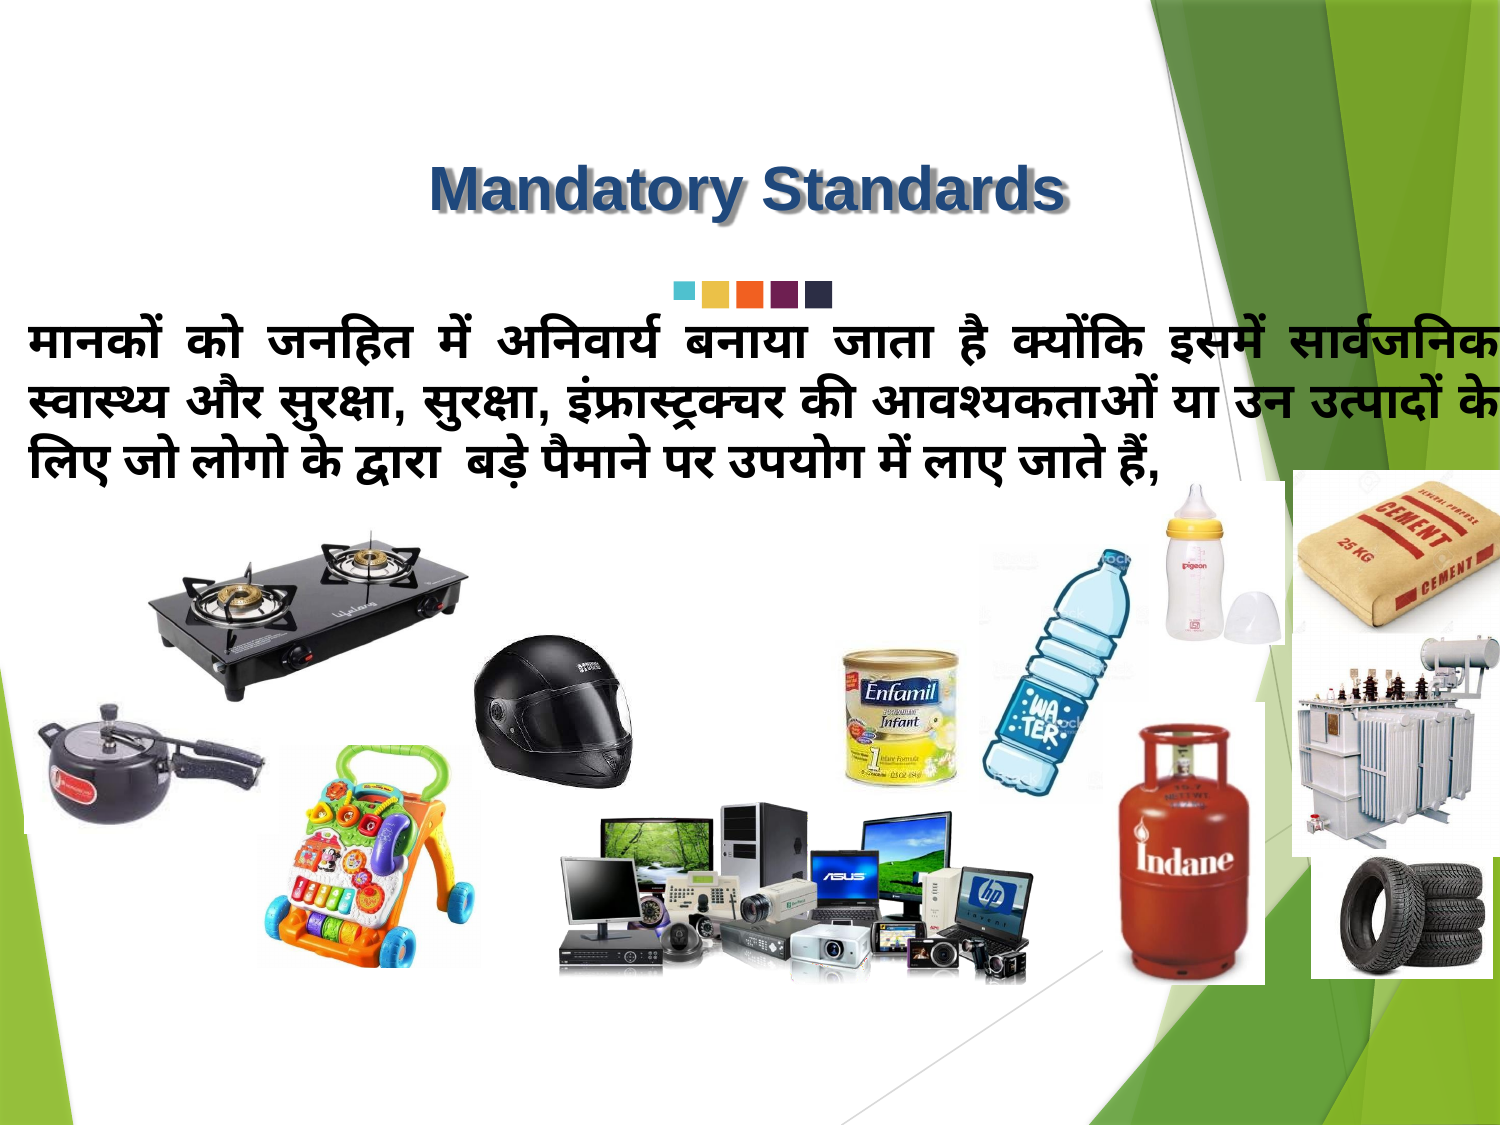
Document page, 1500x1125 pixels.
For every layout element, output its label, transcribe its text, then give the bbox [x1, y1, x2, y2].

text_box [1292, 469, 1500, 979]
text_box मानकों को जनहित में अनिवार्य बनाया जाता है क्योंकि इसमें सार्वजनिक स्वास्थ्य और सुरक्षा, सुरक्षा, इंफ्रास्ट्रक्चर की आवश्यकताओं या उन उत्पादों के लिए जो लोगो के द्वारा बड़े पैमाने पर उपयोग में लाए जाते हैं, [26, 306, 1500, 480]
picture [435, 164, 1073, 229]
title Mandatory Standards [320, 146, 1450, 306]
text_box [23, 480, 1286, 985]
